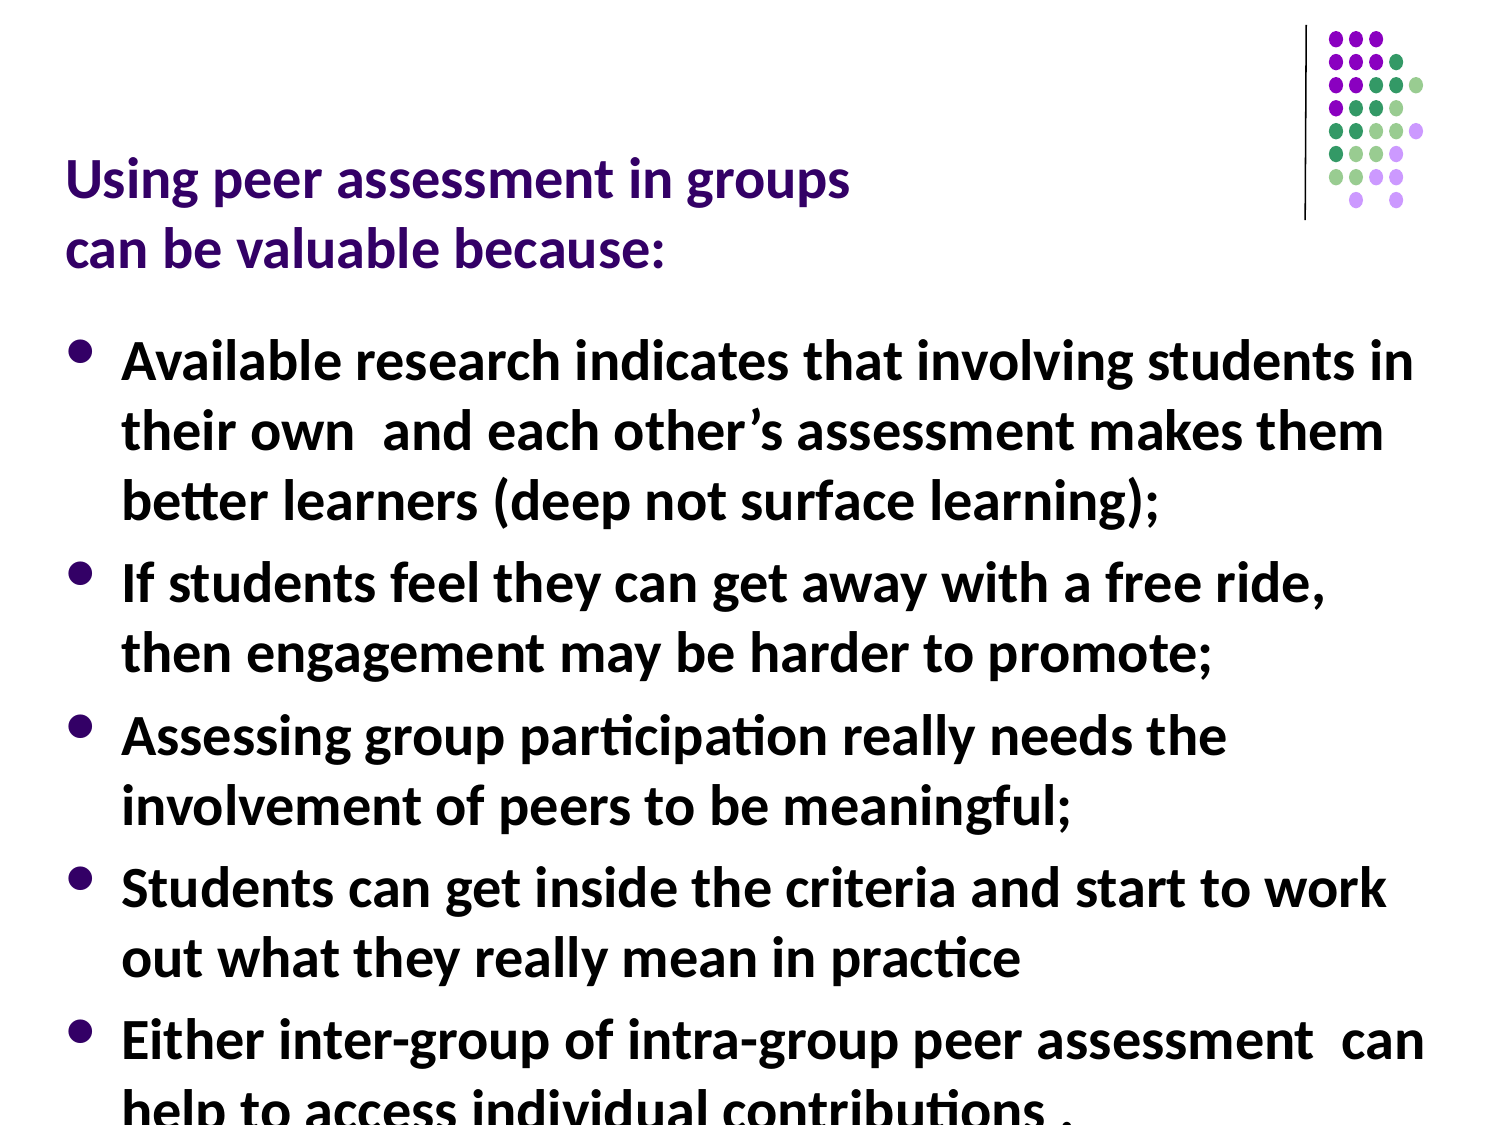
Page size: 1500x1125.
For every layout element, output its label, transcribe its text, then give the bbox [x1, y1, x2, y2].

title Using peer assessment in groups can be valuable because: [49, 99, 928, 288]
list Available research indicates that involving students in their own and each other’s assessment makes them better learners (deep not surface learning); If students feel they can get away with a free ride, then engagement may be harder to promote; Assessing group participation really needs the involvement of peers to be meaningful; Students can get inside the criteria and start to work out what they really mean in practice Either inter-group of intra-group peer assessment can help to access individual contributions . [49, 314, 1451, 1001]
